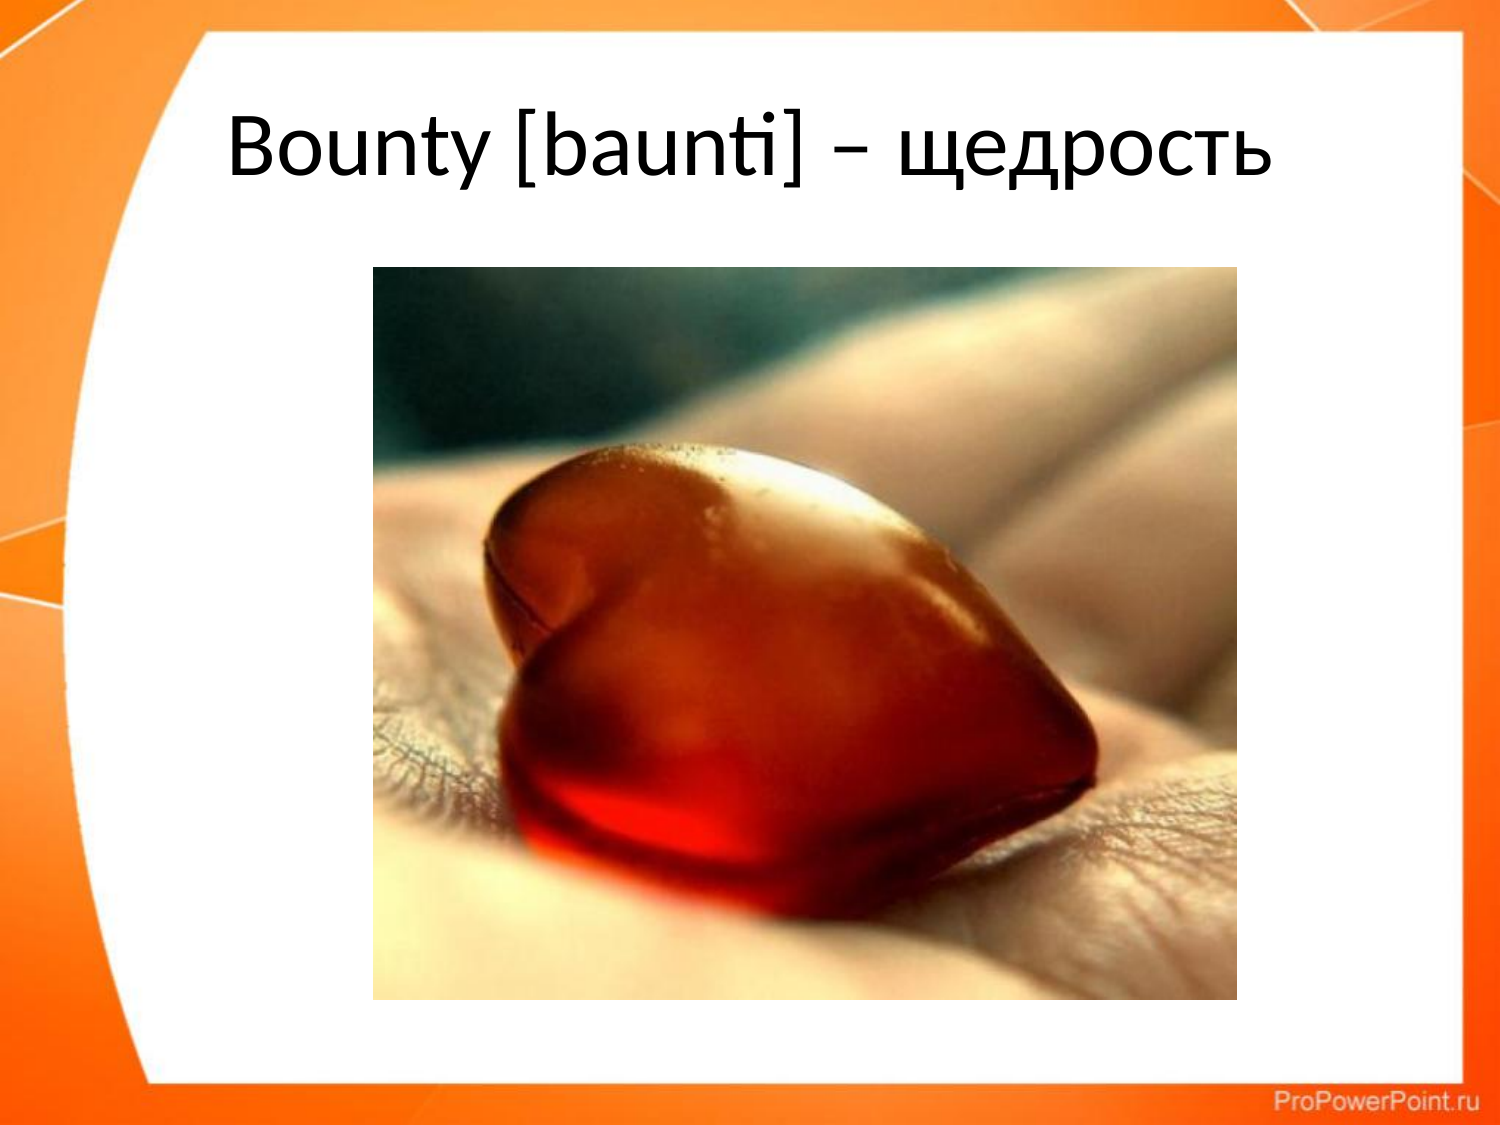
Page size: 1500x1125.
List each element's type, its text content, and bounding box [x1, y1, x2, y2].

picture [0, 0, 1500, 1125]
title Bounty [baunti] – щедрость [75, 45, 1425, 233]
